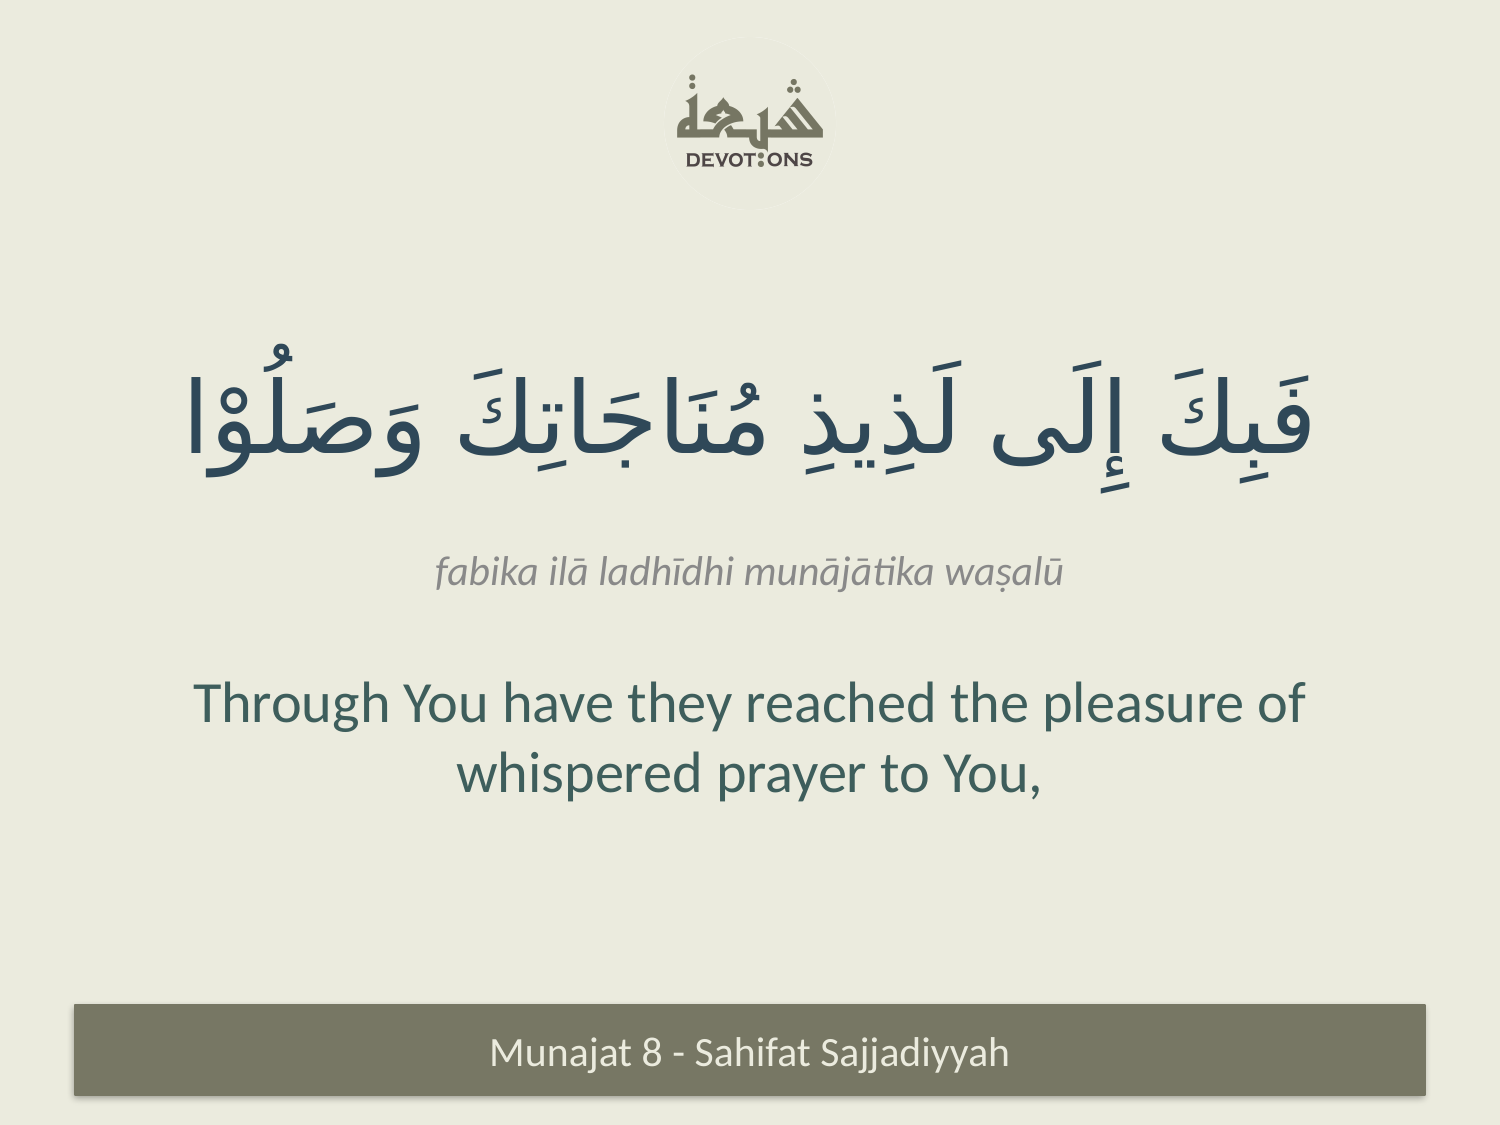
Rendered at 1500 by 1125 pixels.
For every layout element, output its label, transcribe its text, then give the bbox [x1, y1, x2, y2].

text_box Munajat 8 - Sahifat Sajjadiyyah [474, 1017, 1026, 1083]
picture [656, 29, 844, 218]
text_box فَبِكَ إِلَى لَذِيذِ مُنَاجَاتِكَ وَصَلُوْا fabika ilā ladhīdhi munājātika waṣalū Through You have they reached the pleasure of whispered prayer to You, [74, 346, 1425, 811]
text_box [74, 1004, 1426, 1096]
